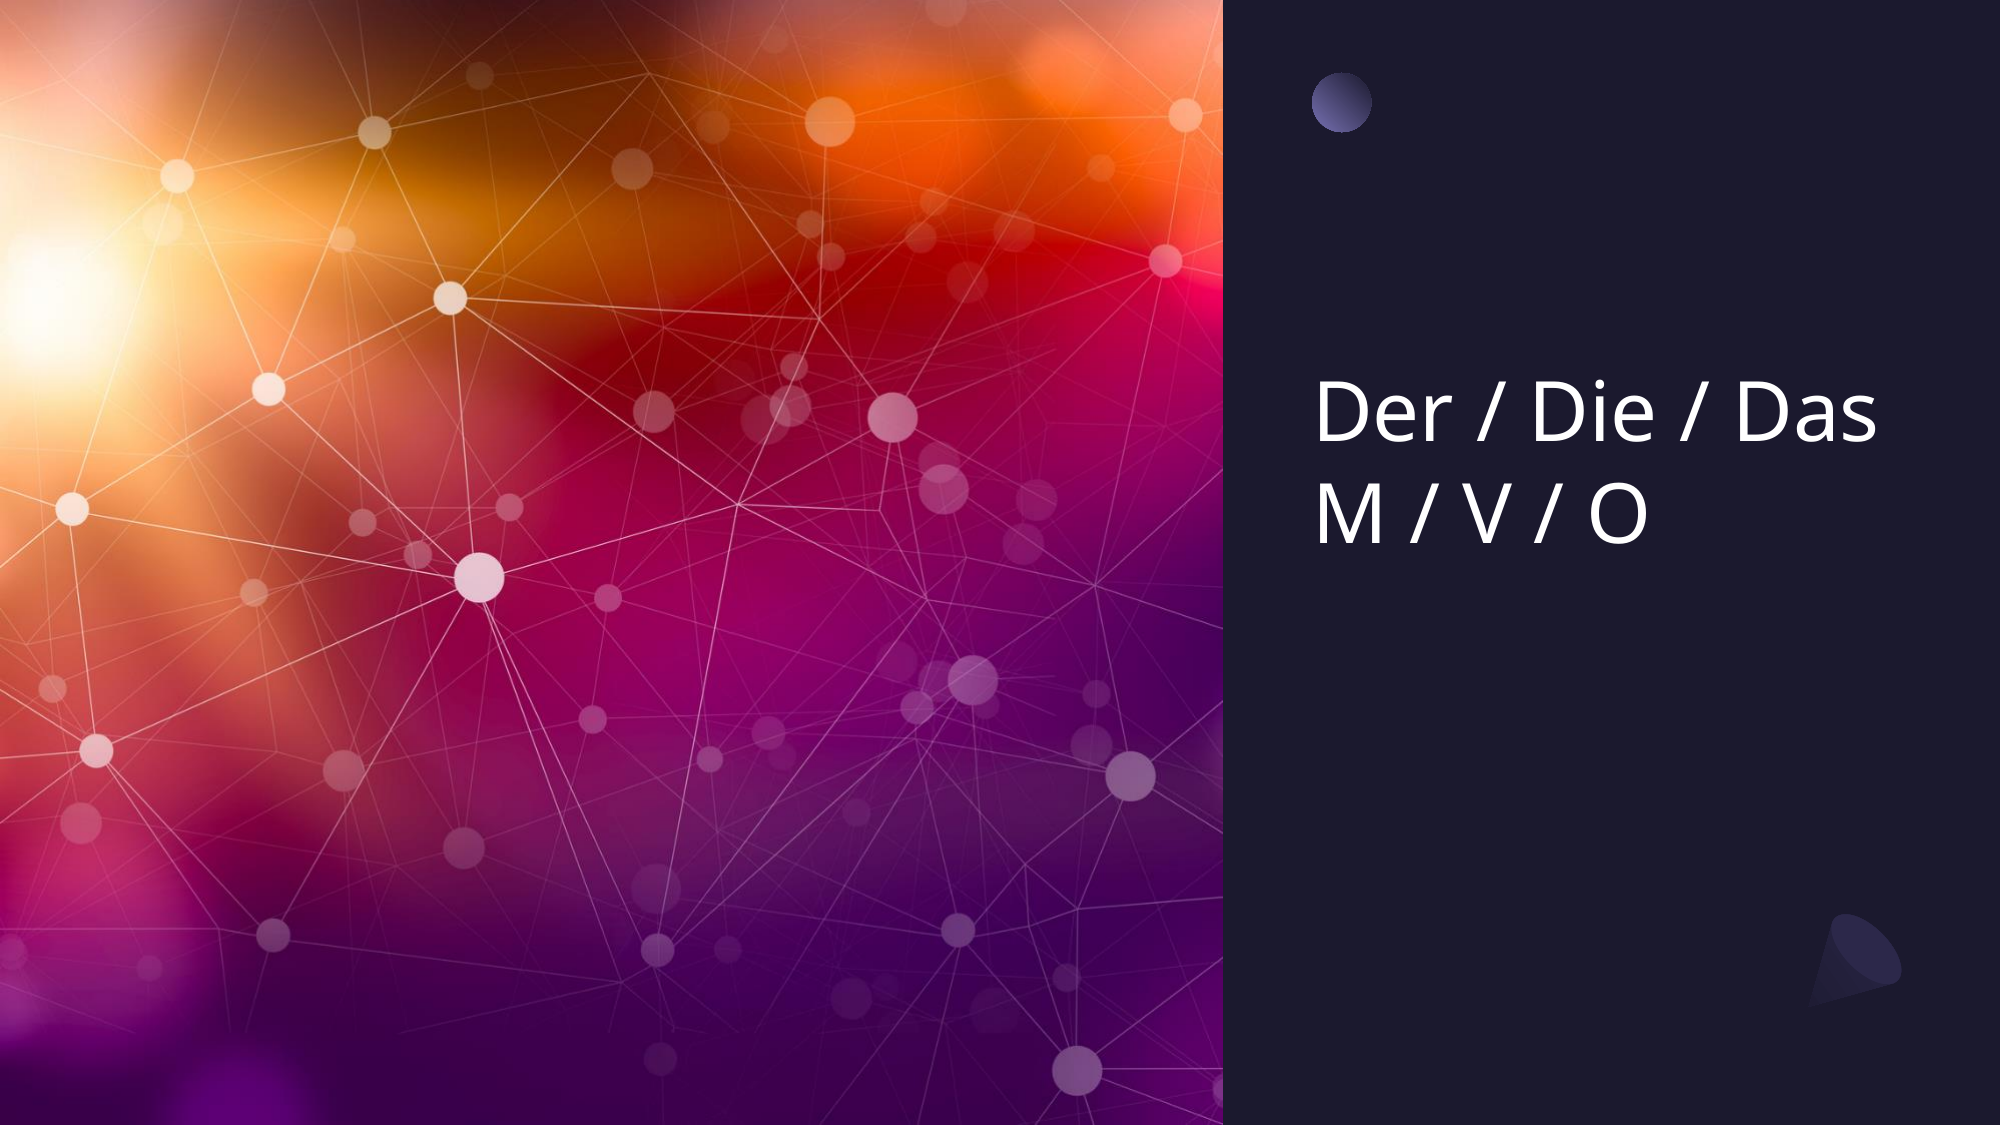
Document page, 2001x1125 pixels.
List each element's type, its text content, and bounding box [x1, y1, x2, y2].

title Der / Die / Das M / V / O [1312, 172, 1898, 564]
picture [0, 0, 1223, 1125]
